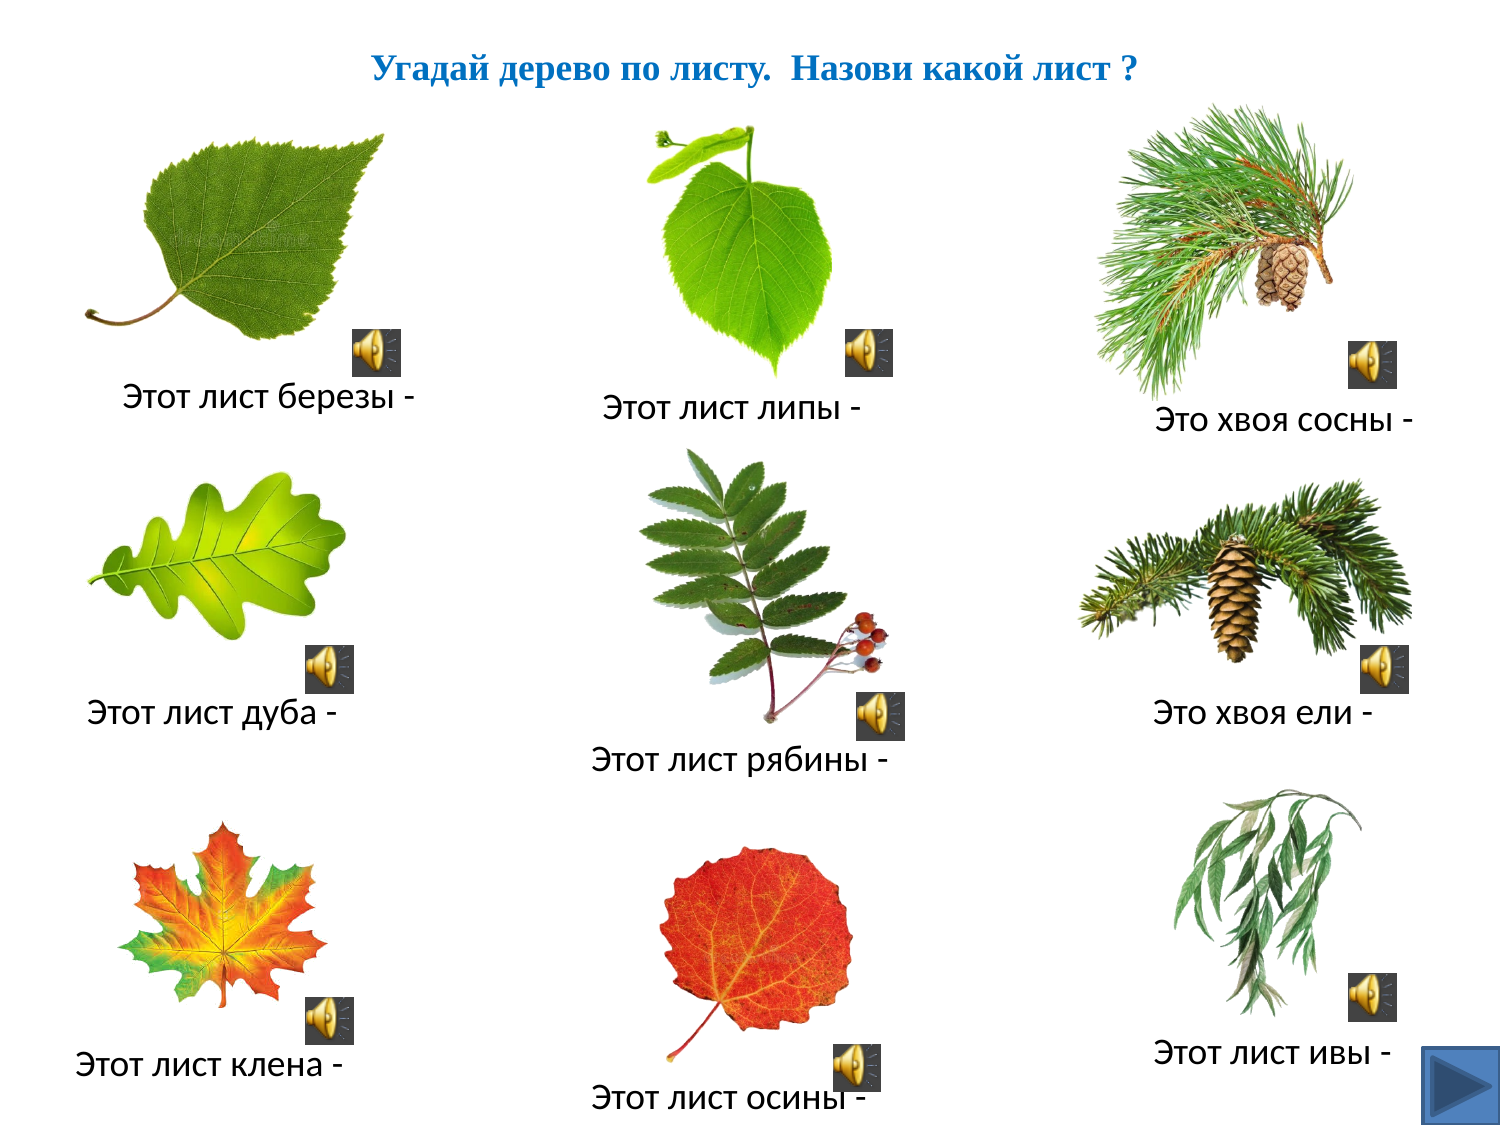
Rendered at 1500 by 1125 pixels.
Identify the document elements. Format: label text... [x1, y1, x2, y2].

text_box Это хвоя ели - [1138, 679, 1397, 740]
text_box Этот лист клена - [60, 1031, 368, 1091]
picture [81, 468, 355, 695]
picture [655, 843, 883, 1094]
text_box Этот лист ивы - [1138, 1019, 1416, 1080]
text_box Этот лист осины - [576, 1064, 891, 1125]
picture [116, 820, 355, 1047]
picture [1159, 784, 1398, 1023]
picture [632, 445, 906, 742]
picture [1089, 93, 1398, 401]
text_box Этот лист рябины - [576, 726, 913, 787]
text_box Этот лист дуба - [72, 679, 362, 740]
picture [81, 128, 402, 379]
text_box Это хвоя сосны - [1140, 386, 1438, 447]
text_box [1421, 1046, 1500, 1125]
text_box Этот лист березы - [107, 363, 440, 423]
text_box Угадай дерево по листу. Назови какой лист ? [355, 35, 1155, 95]
picture [644, 116, 833, 386]
text_box Этот лист липы - [587, 374, 886, 435]
picture [1066, 456, 1413, 695]
picture [843, 327, 895, 379]
